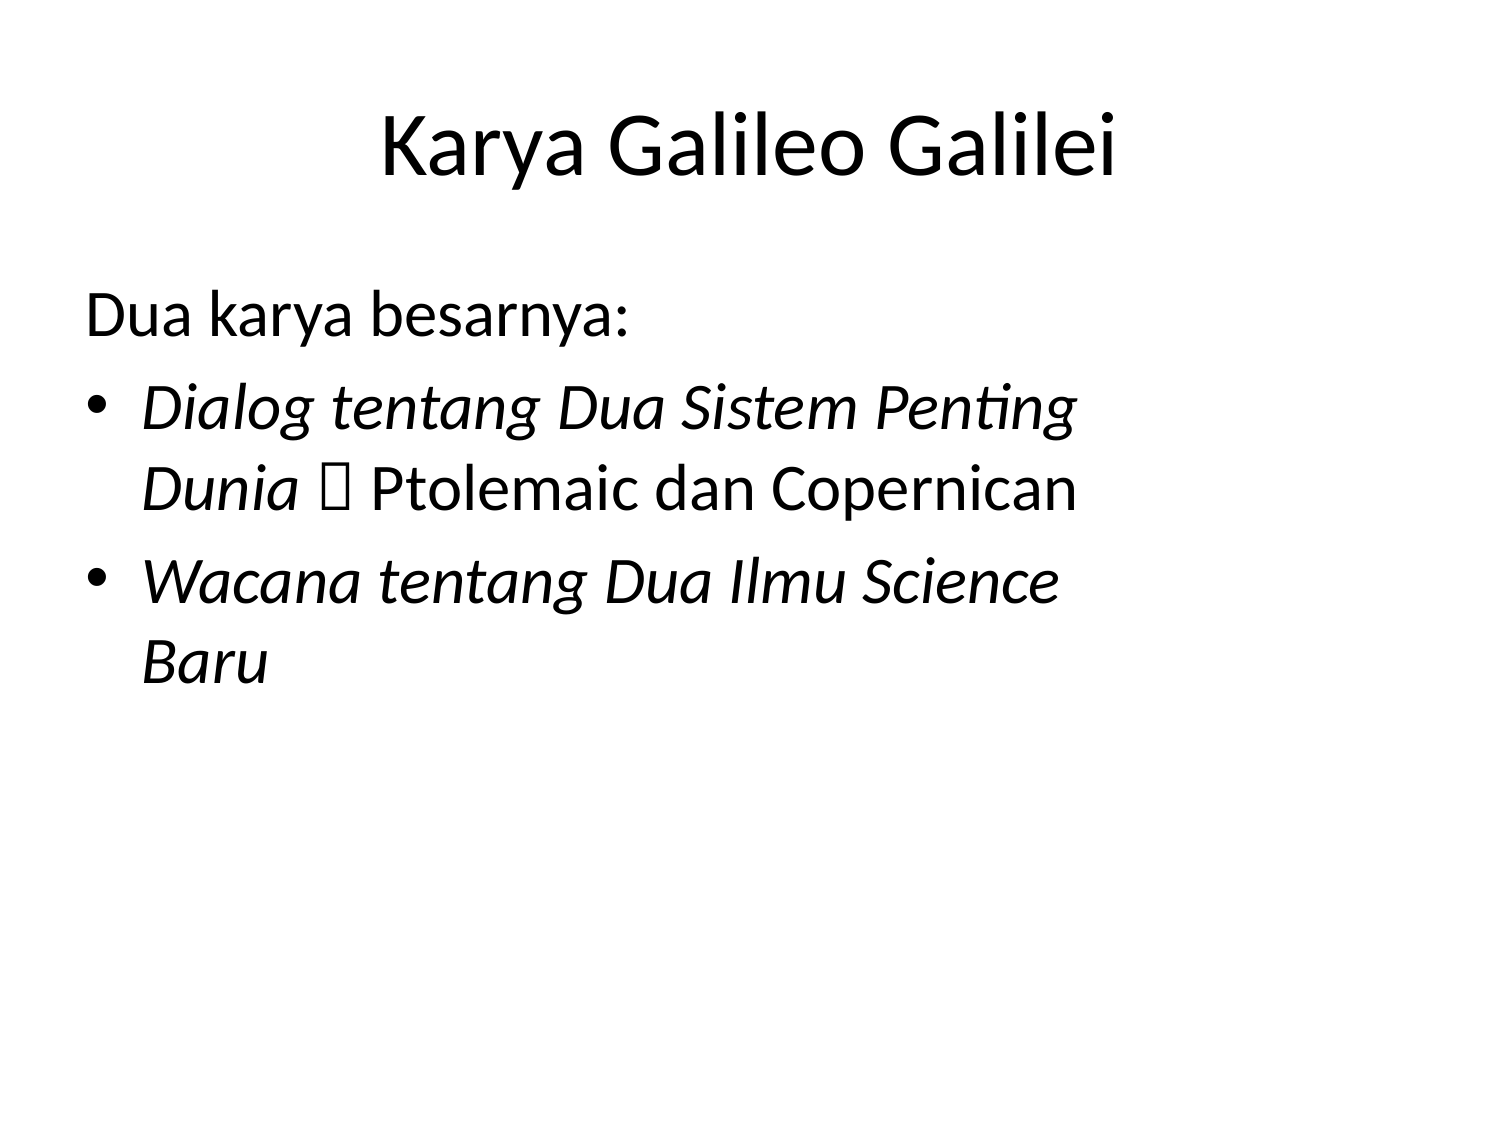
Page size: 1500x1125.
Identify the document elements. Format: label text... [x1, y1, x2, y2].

title Karya Galileo Galilei [75, 45, 1425, 233]
list Dua karya besarnya: Dialog tentang Dua Sistem Penting Dunia  Ptolemaic dan Copernican Wacana tentang Dua Ilmu Science Baru [70, 262, 1219, 1005]
